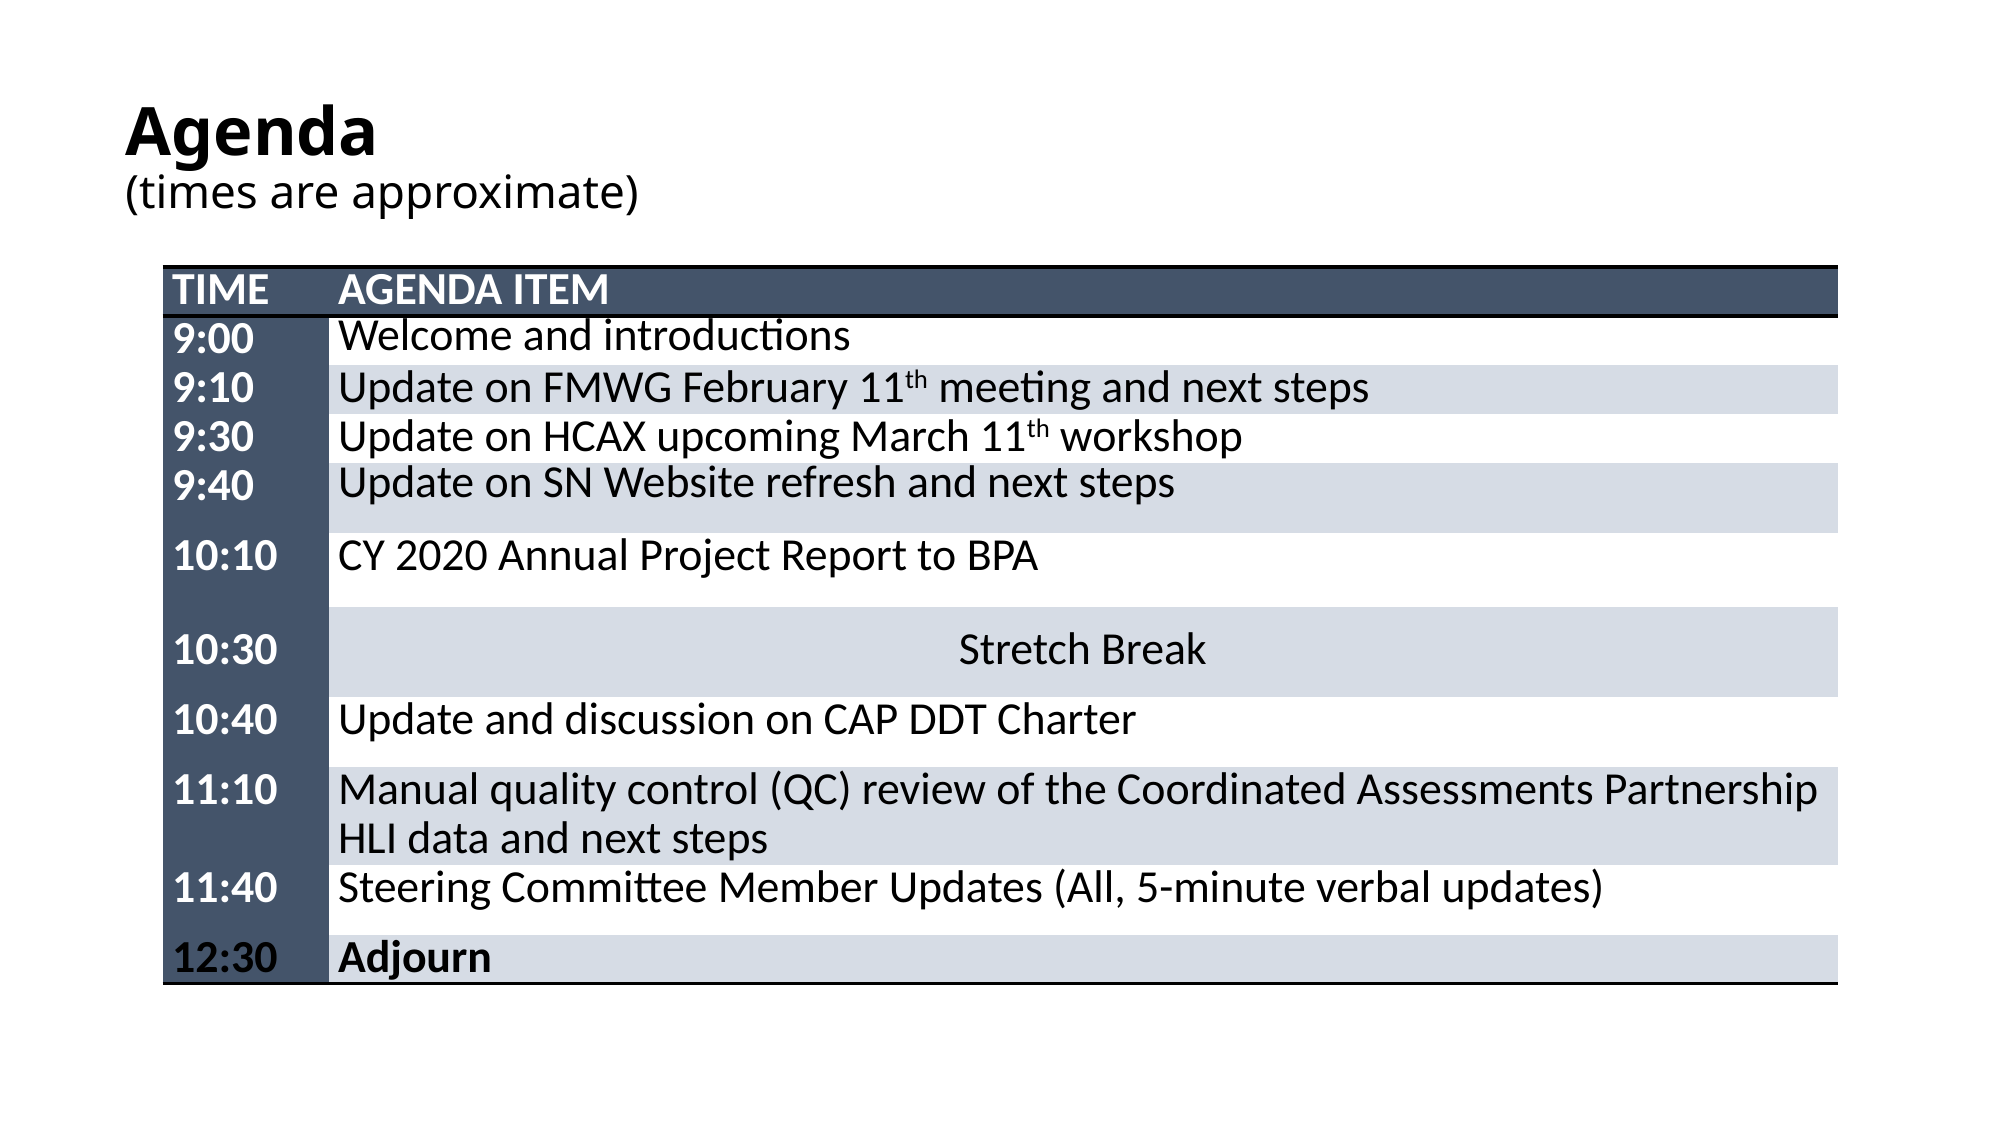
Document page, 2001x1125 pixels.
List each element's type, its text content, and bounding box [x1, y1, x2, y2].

table_cell 9:10 [163, 365, 329, 414]
table_header Agenda Item [329, 269, 1838, 314]
table_cell Update and discussion on CAP DDT Charter [329, 697, 1838, 767]
table_cell 9:00 [163, 318, 329, 365]
table_cell Update on HCAX upcoming March 11th workshop [329, 414, 1838, 463]
table_cell Welcome and introductions [329, 318, 1838, 365]
table_cell 12:30 [163, 935, 329, 982]
table_cell CY 2020 Annual Project Report to BPA [329, 533, 1838, 607]
table_cell 9:30 [163, 414, 329, 463]
table_header Time [163, 269, 329, 314]
table_cell 10:30 [163, 607, 329, 697]
table_cell 10:40 [163, 697, 329, 767]
table_cell Update on FMWG February 11th meeting and next steps [329, 365, 1838, 414]
table_cell 10:10 [163, 533, 329, 607]
table_cell 11:10 [163, 767, 329, 865]
title Agenda (times are approximate) [110, 49, 1838, 267]
table_cell 9:40 [163, 463, 329, 533]
table_cell Update on SN Website refresh and next steps [329, 463, 1838, 533]
table_cell Steering Committee Member Updates (All, 5-minute verbal updates) [329, 865, 1838, 935]
table_cell Manual quality control (QC) review of the Coordinated Assessments Partnership HLI data and next steps [329, 767, 1838, 865]
table_cell 11:40 [163, 865, 329, 935]
table_cell Stretch Break [329, 607, 1838, 697]
table_cell Adjourn [329, 935, 1838, 982]
